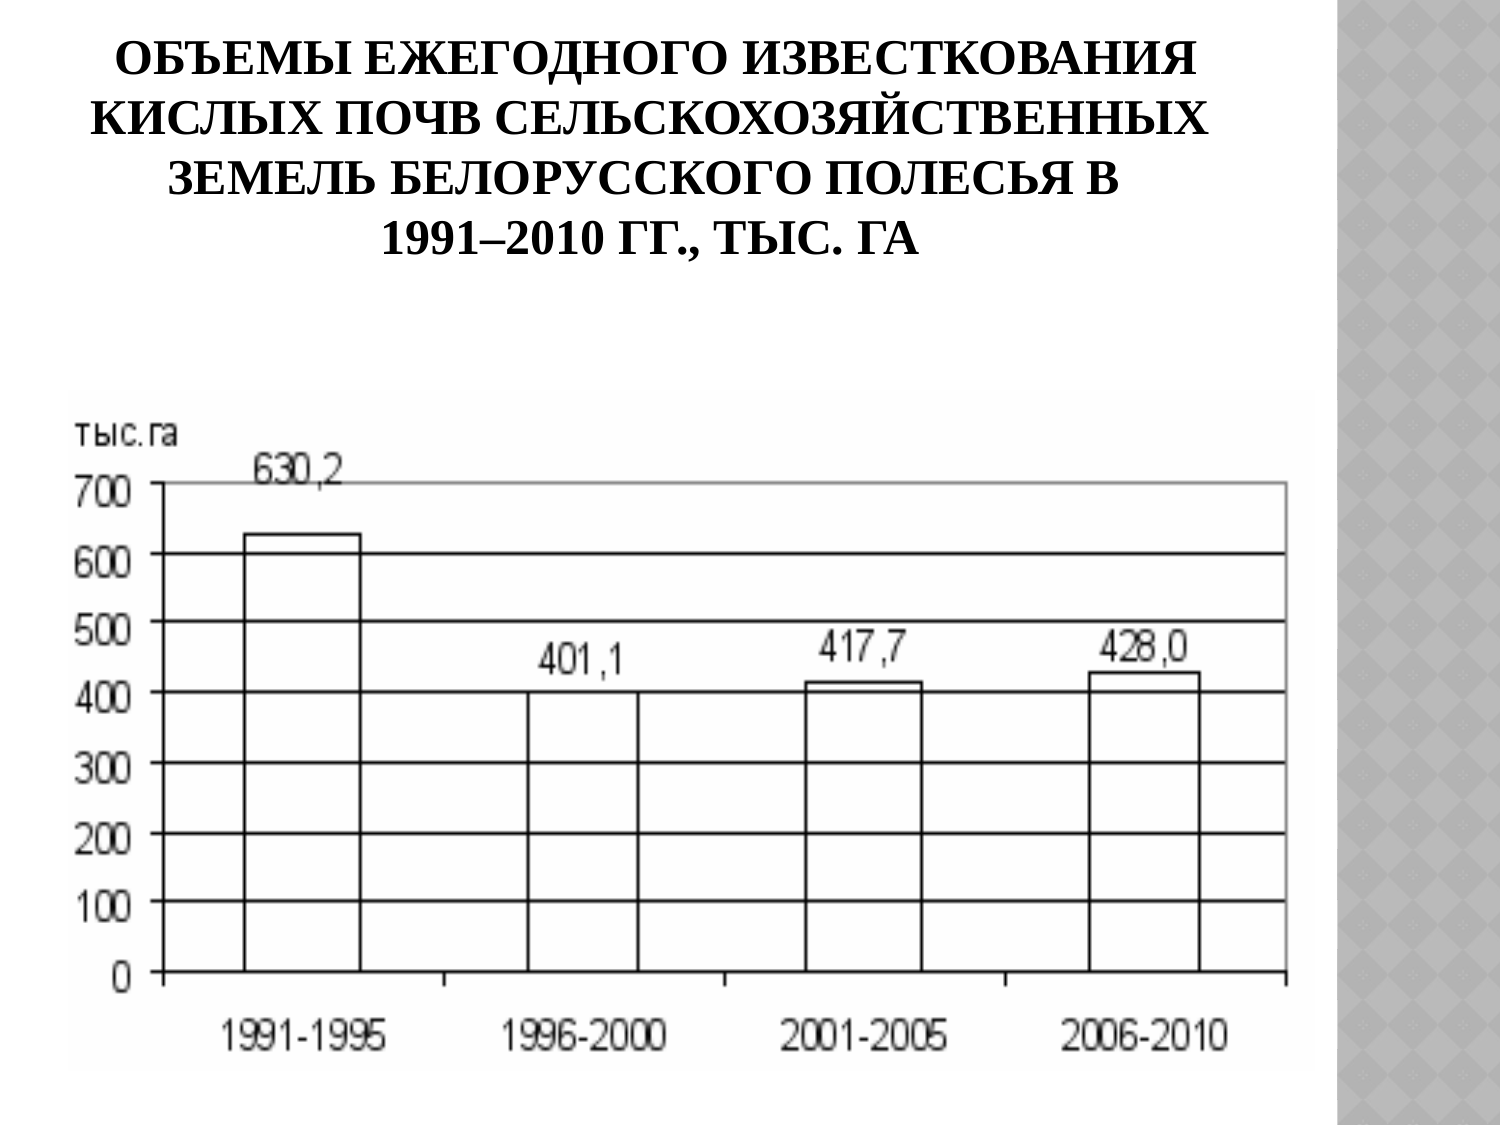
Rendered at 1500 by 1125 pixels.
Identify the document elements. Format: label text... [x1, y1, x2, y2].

title Объемы ежегодного известкования кислых почв сельскохозяйственных земель белорусского полесья в 1991–2010 гг., тыс. га [0, 2, 1301, 265]
picture [52, 373, 1333, 1087]
